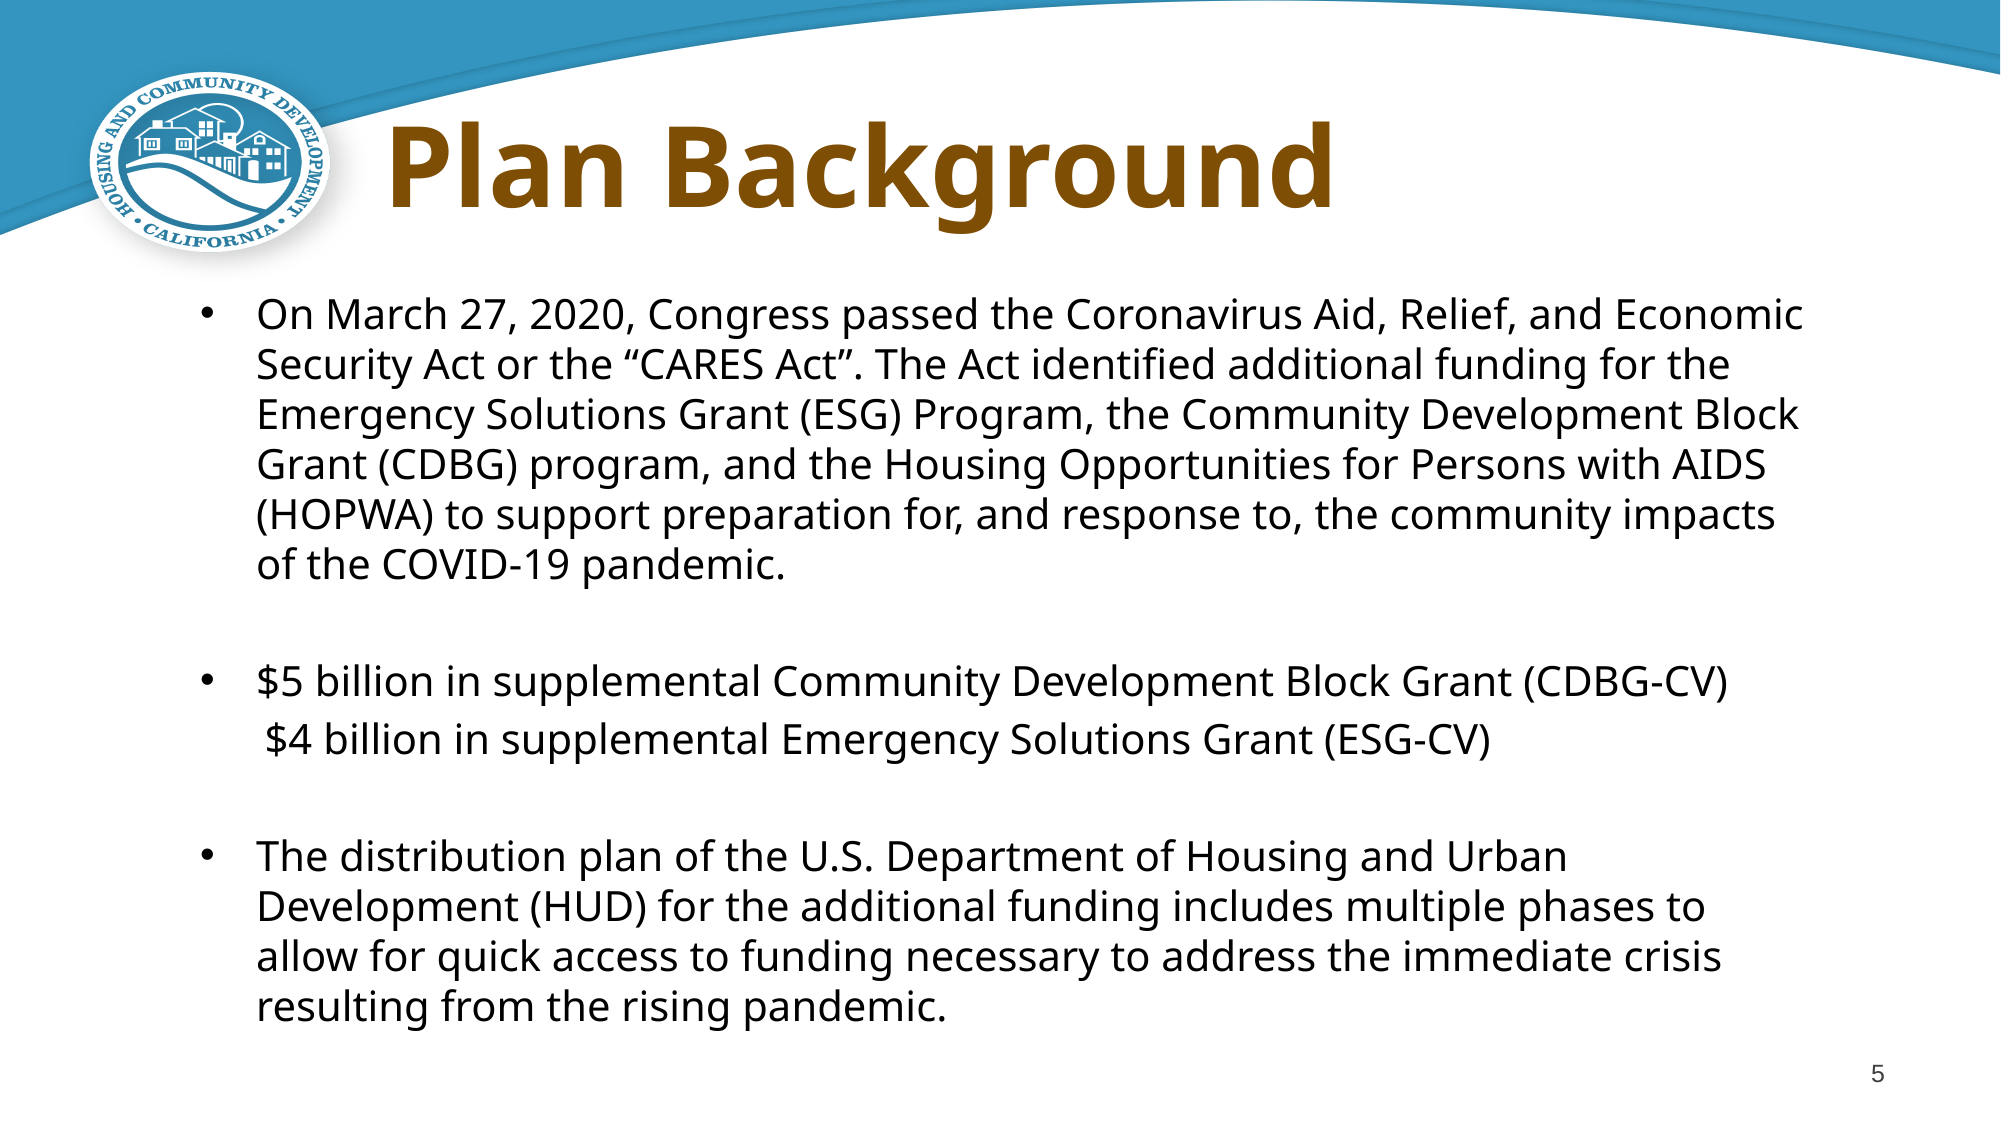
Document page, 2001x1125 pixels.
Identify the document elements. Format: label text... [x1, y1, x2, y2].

picture [0, 0, 2001, 1125]
list On March 27, 2020, Congress passed the Coronavirus Aid, Relief, and Economic Security Act or the “CARES Act”. The Act identified additional funding for the Emergency Solutions Grant (ESG) Program, the Community Development Block Grant (CDBG) program, and the Housing Opportunities for Persons with AIDS (HOPWA) to support preparation for, and response to, the community impacts of the COVID-19 pandemic. $5 billion in supplemental Community Development Block Grant (CDBG-CV) $4 billion in supplemental Emergency Solutions Grant (ESG-CV) The distribution plan of the U.S. Department of Housing and Urban Development (HUD) for the additional funding includes multiple phases to allow for quick access to funding necessary to address the immediate crisis resulting from the rising pandemic. [200, 287, 1817, 1005]
slide_number 5 [1433, 1042, 1900, 1103]
title Plan Background [383, 75, 1817, 250]
